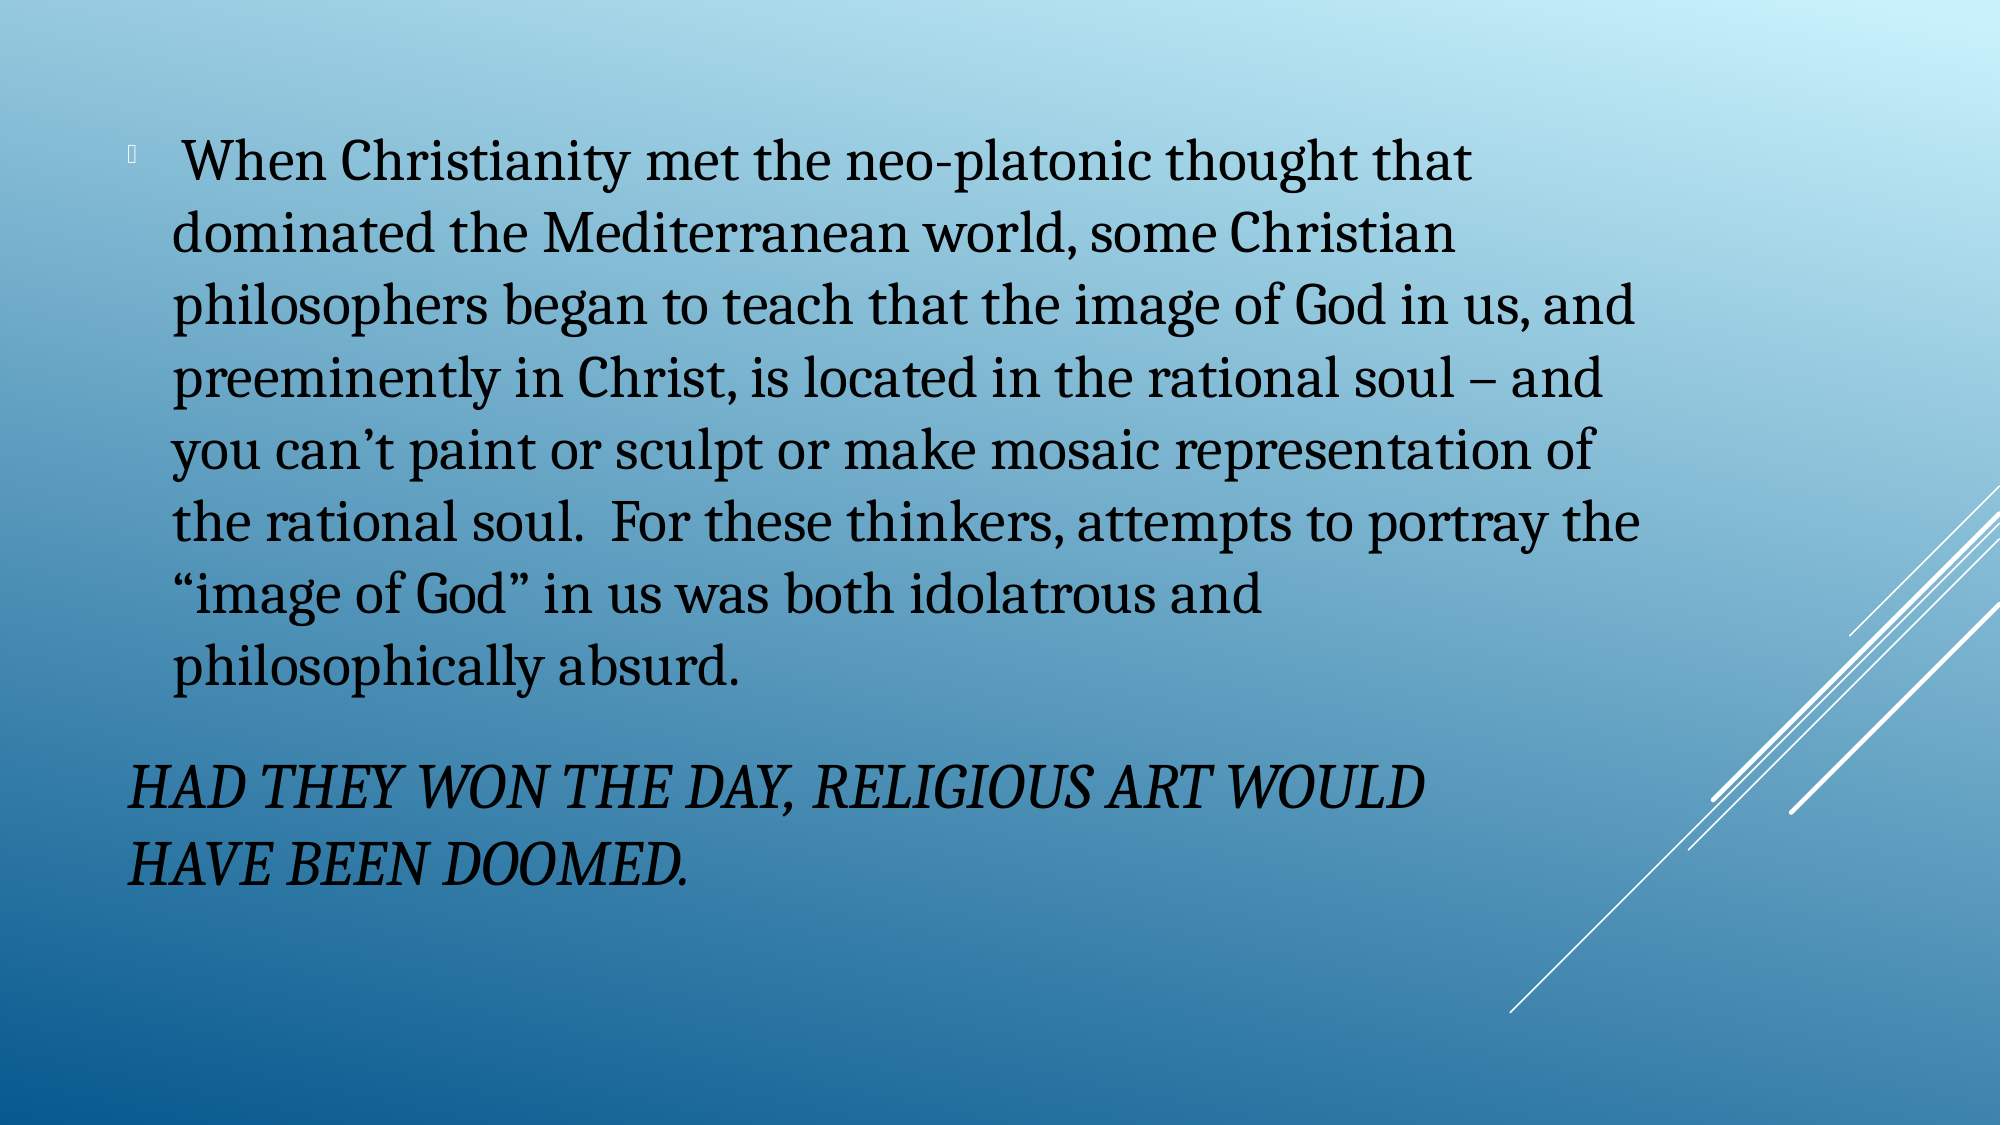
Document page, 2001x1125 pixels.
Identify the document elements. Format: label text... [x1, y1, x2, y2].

list When Christianity met the neo-platonic thought that dominated the Mediterranean world, some Christian philosophers began to teach that the image of God in us, and preeminently in Christ, is located in the rational soul – and you can’t paint or sculpt or make mosaic representation of the rational soul. For these thinkers, attempts to portray the “image of God” in us was both idolatrous and philosophically absurd. [112, 112, 1662, 706]
title Had they won the day, religious art would have been doomed. [112, 736, 1513, 984]
